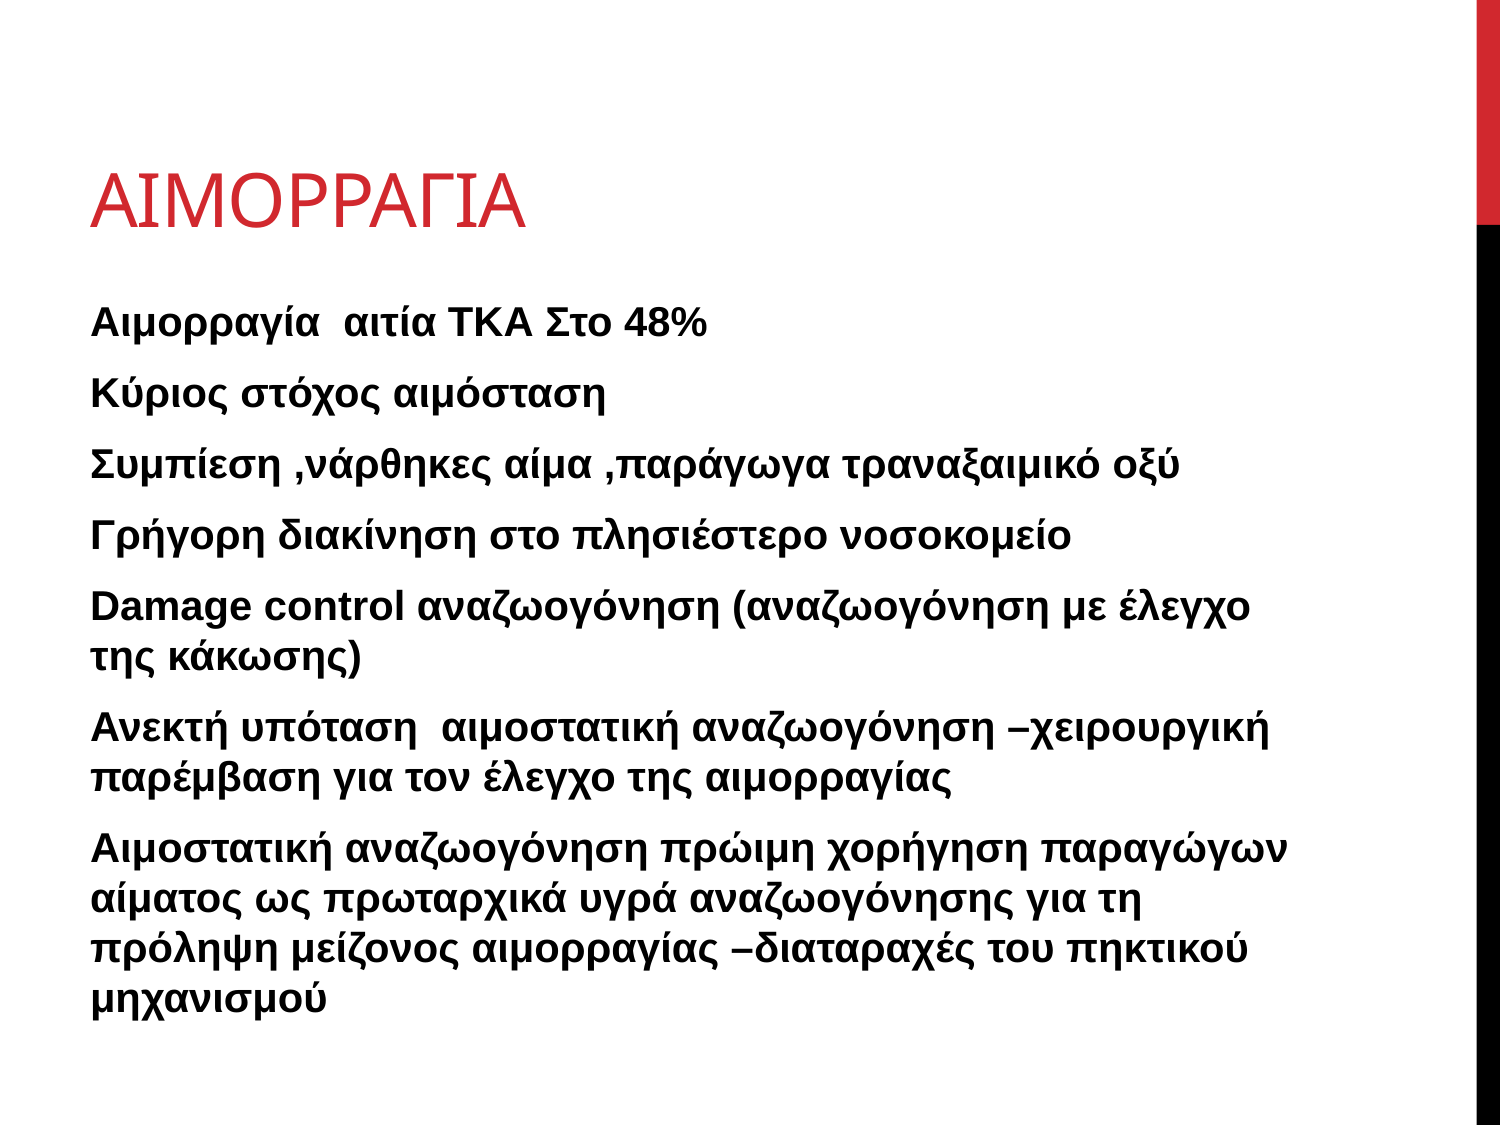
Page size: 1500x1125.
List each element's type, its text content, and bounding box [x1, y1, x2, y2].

title ΑΙΜΟΡΡΑΓΙΑ [75, 25, 1025, 250]
list Αιμορραγία αιτία ΤΚΑ Στο 48% Κύριος στόχος αιμόσταση Συμπίεση ,νάρθηκες αίμα ,παράγωγα τραναξαιμικό οξύ Γρήγορη διακίνηση στο πλησιέστερο νοσοκομείο Damage control αναζωογόνηση (αναζωογόνηση με έλεγχο της κάκωσης) Ανεκτή υπόταση αιμοστατική αναζωογόνηση –χειρουργική παρέμβαση για τον έλεγχο της αιμορραγίας Αιμοστατική αναζωογόνηση πρώιμη χορήγηση παραγώγων αίματος ως πρωταρχικά υγρά αναζωογόνησης για τη πρόληψη μείζονος αιμορραγίας –διαταραχές του πηκτικού μηχανισμού [75, 287, 1325, 1083]
